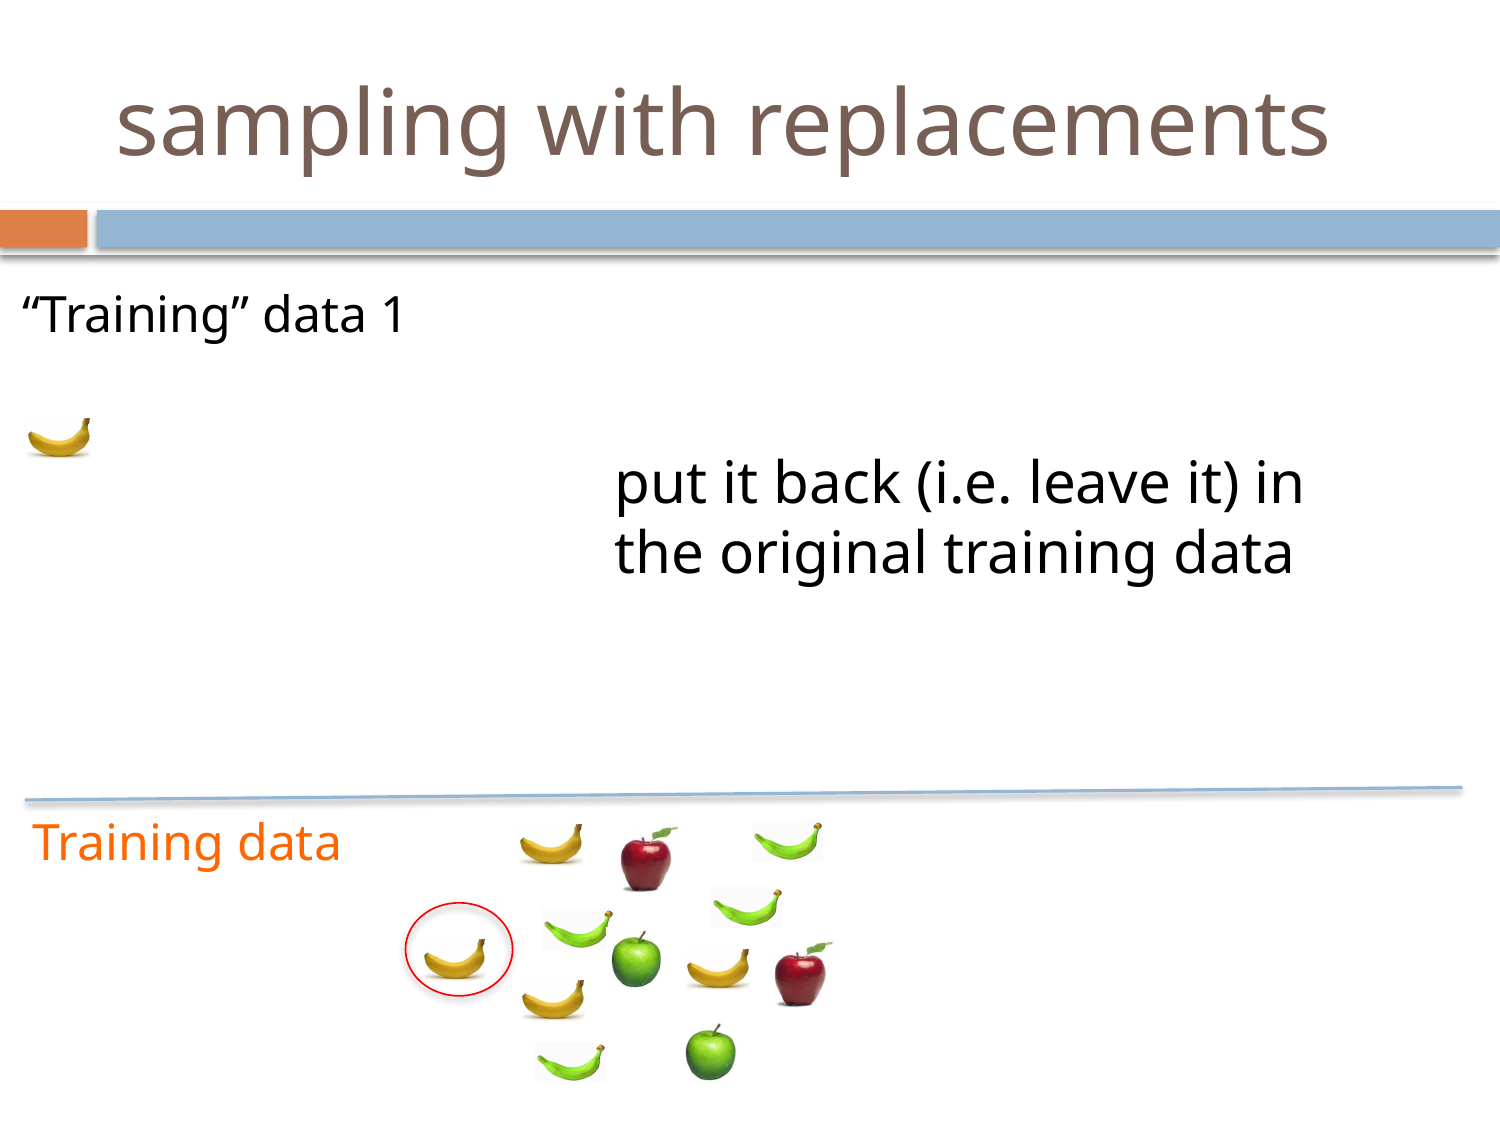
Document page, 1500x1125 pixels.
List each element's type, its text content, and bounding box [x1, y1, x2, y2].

picture [751, 820, 824, 862]
picture [683, 948, 753, 990]
text_box [433, 990, 487, 997]
picture [767, 939, 839, 1010]
picture [534, 1041, 607, 1083]
text_box put it back (i.e. leave it) in the original training data [600, 437, 1405, 593]
picture [542, 908, 668, 990]
picture [518, 979, 588, 1021]
text_box Training data [18, 803, 357, 879]
text_box “Training” data 1 [7, 274, 424, 350]
title sampling with replacements [100, 37, 1438, 200]
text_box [24, 787, 1463, 801]
picture [680, 1020, 743, 1083]
text_box [404, 902, 514, 987]
picture [419, 939, 490, 981]
picture [711, 886, 783, 928]
picture [612, 824, 684, 895]
picture [516, 824, 586, 866]
picture [24, 418, 94, 460]
